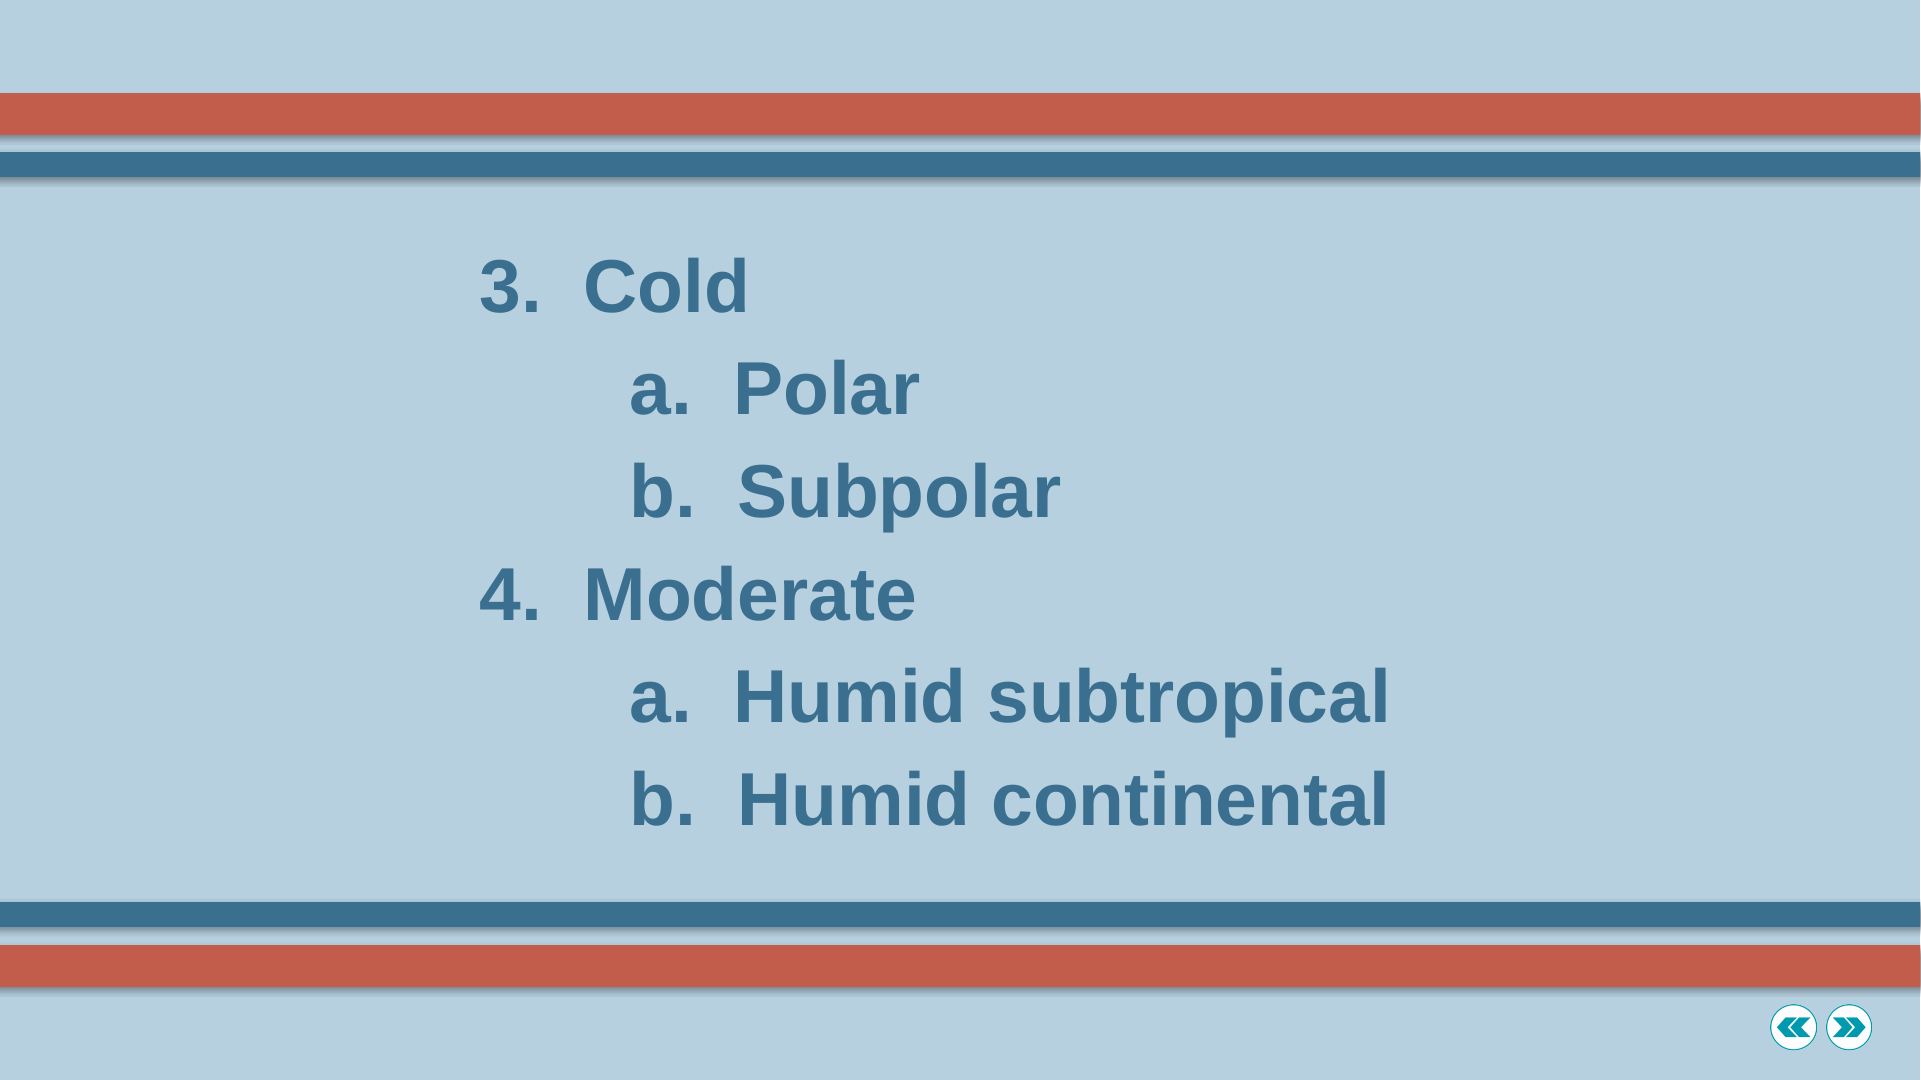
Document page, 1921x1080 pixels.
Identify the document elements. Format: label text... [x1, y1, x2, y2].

picture [1768, 1002, 1819, 1052]
text_box 3. Cold a. Polar b. Subpolar 4. Moderate a. Humid subtropical b. Humid continental [164, 229, 1755, 848]
picture [1824, 1002, 1874, 1052]
